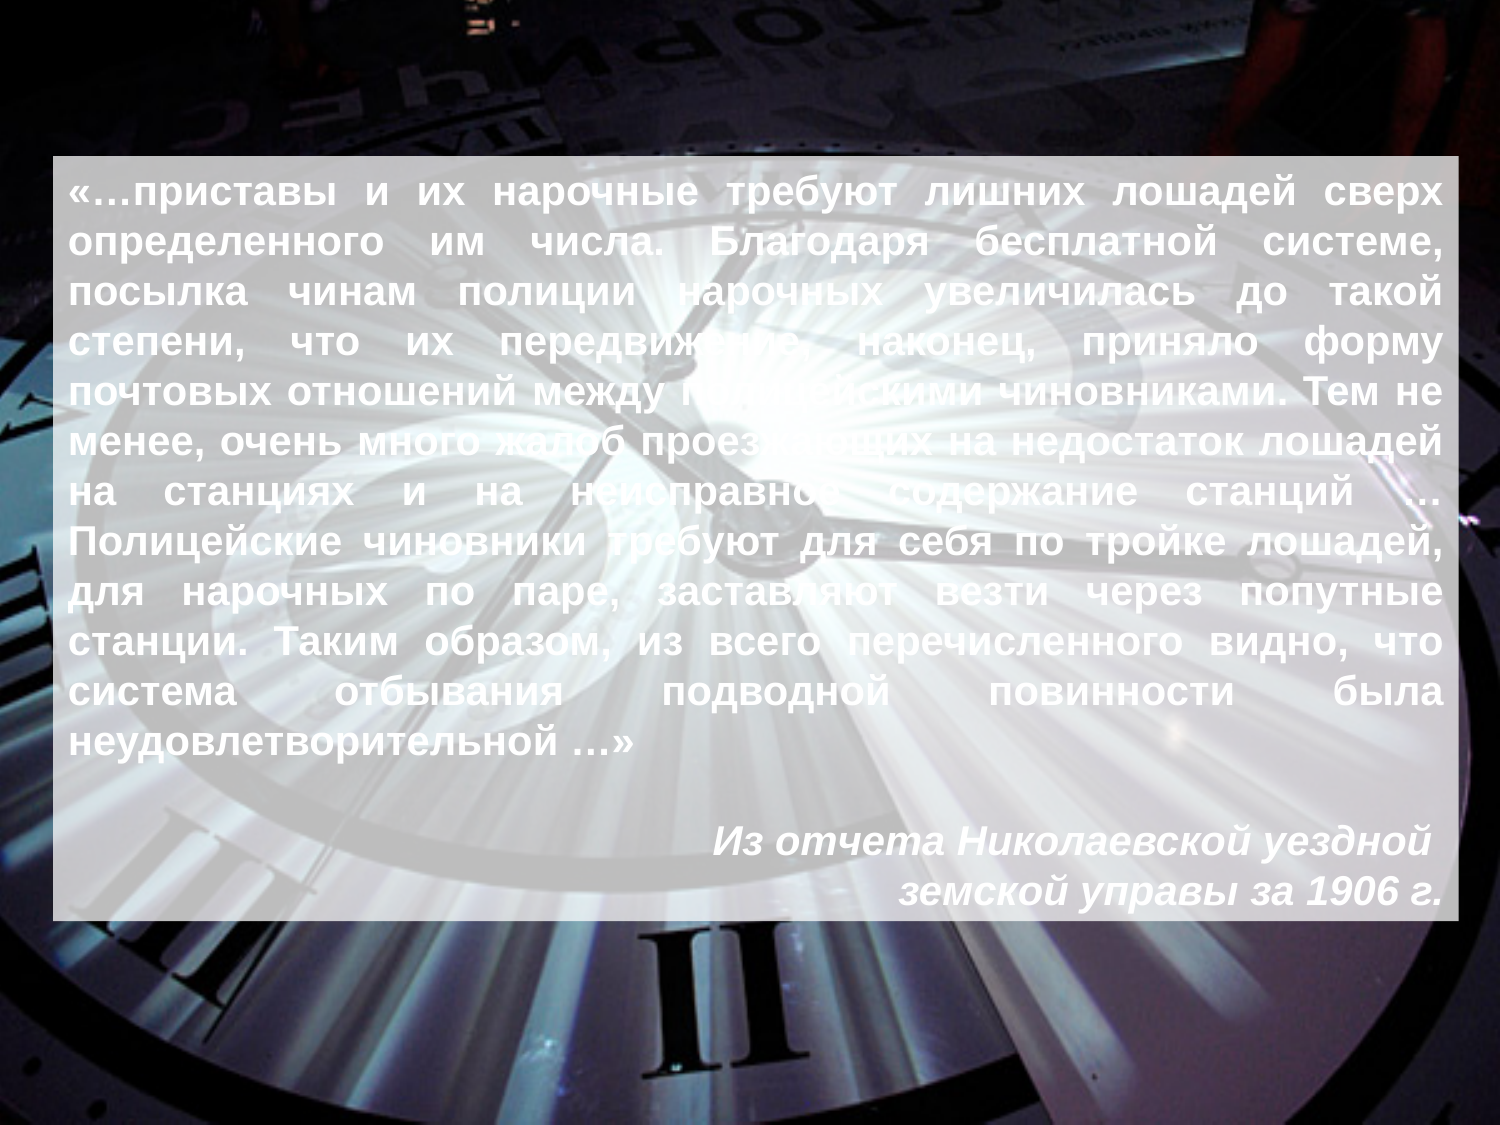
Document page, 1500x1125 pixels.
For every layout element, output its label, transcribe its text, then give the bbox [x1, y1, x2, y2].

picture [0, 0, 1500, 1125]
text_box «…приставы и их нарочные требуют лишних лошадей сверх определенного им числа. Благодаря бесплатной системе, посылка чинам полиции нарочных увеличилась до такой степени, что их передвижение, наконец, приняло форму почтовых отношений между полицейскими чиновниками. Тем не менее, очень много жалоб проезжающих на недостаток лошадей на станциях и на неисправное содержание станций …Полицейские чиновники требуют для себя по тройке лошадей, для нарочных по паре, заставляют везти через попутные станции. Таким образом, из всего перечисленного видно, что система отбывания подводной повинности была неудовлетворительной …» Из отчета Николаевской уездной земской управы за 1906 г. [53, 156, 1459, 922]
